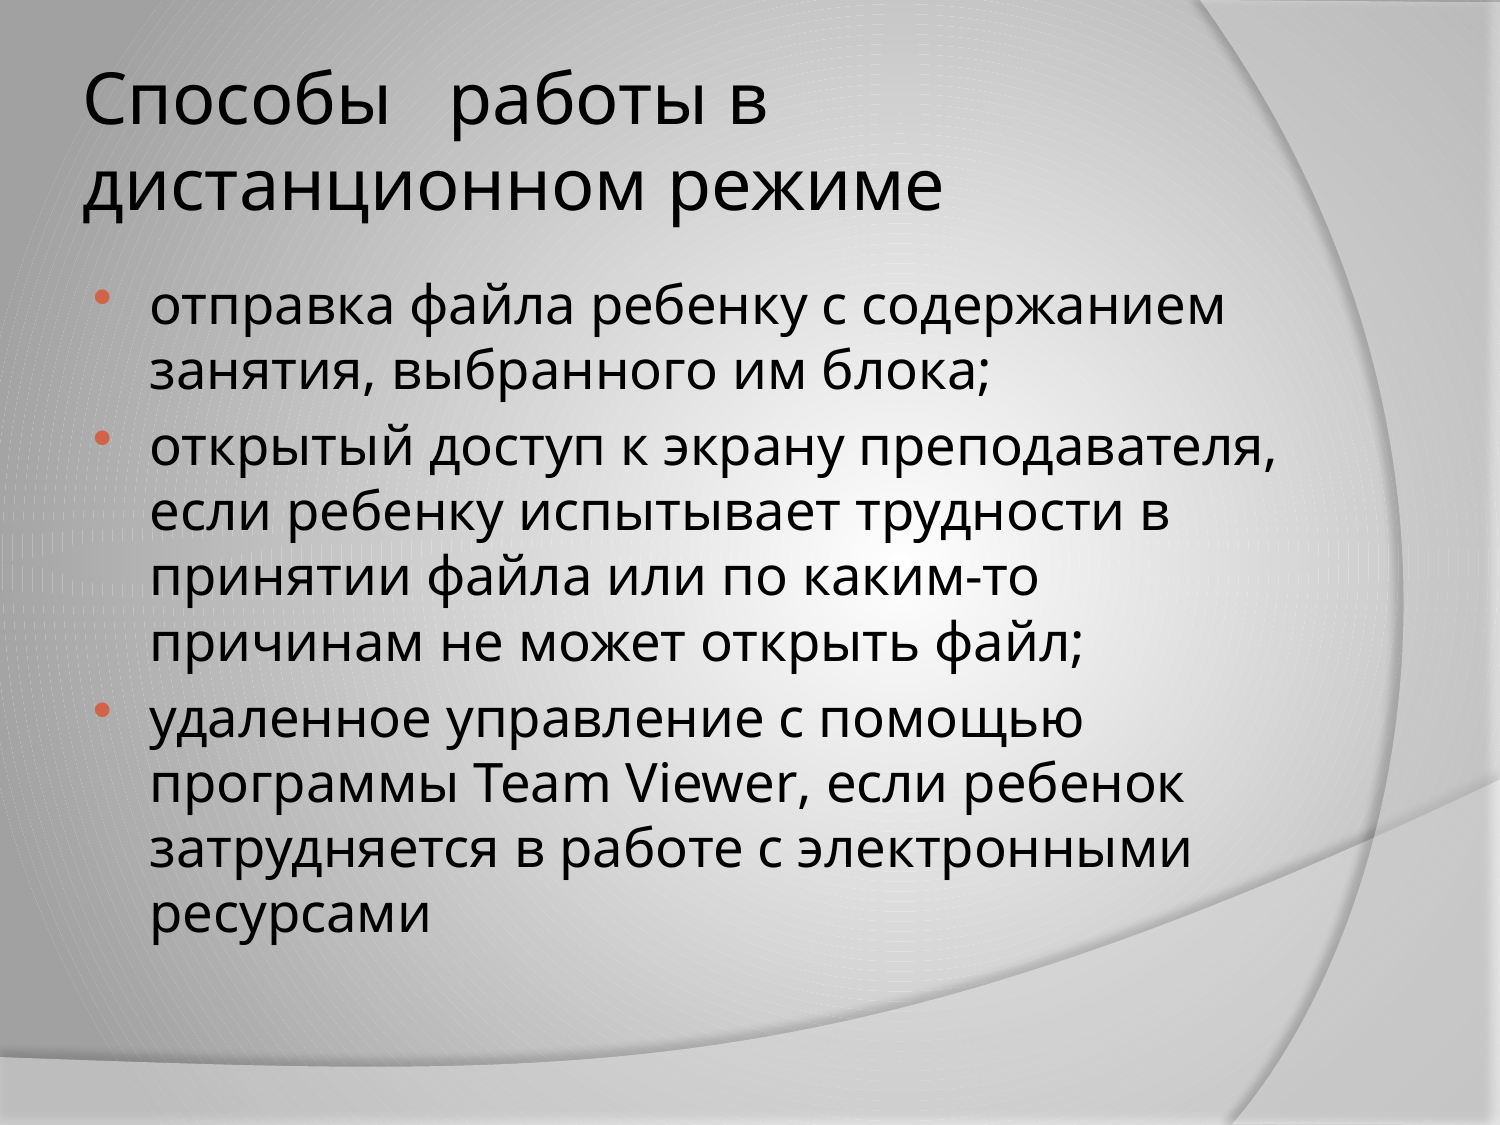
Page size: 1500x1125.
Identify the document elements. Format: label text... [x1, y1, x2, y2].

list отправка файла ребенку с содержанием занятия, выбранного им блока; открытый доступ к экрану преподавателя, если ребенку испытывает трудности в принятии файла или по каким-то причинам не может открыть файл; удаленное управление с помощью программы Team Viewer, если ребенок затрудняется в работе с электронными ресурсами [75, 262, 1300, 1005]
title Способы работы в дистанционном режиме [75, 45, 1300, 233]
